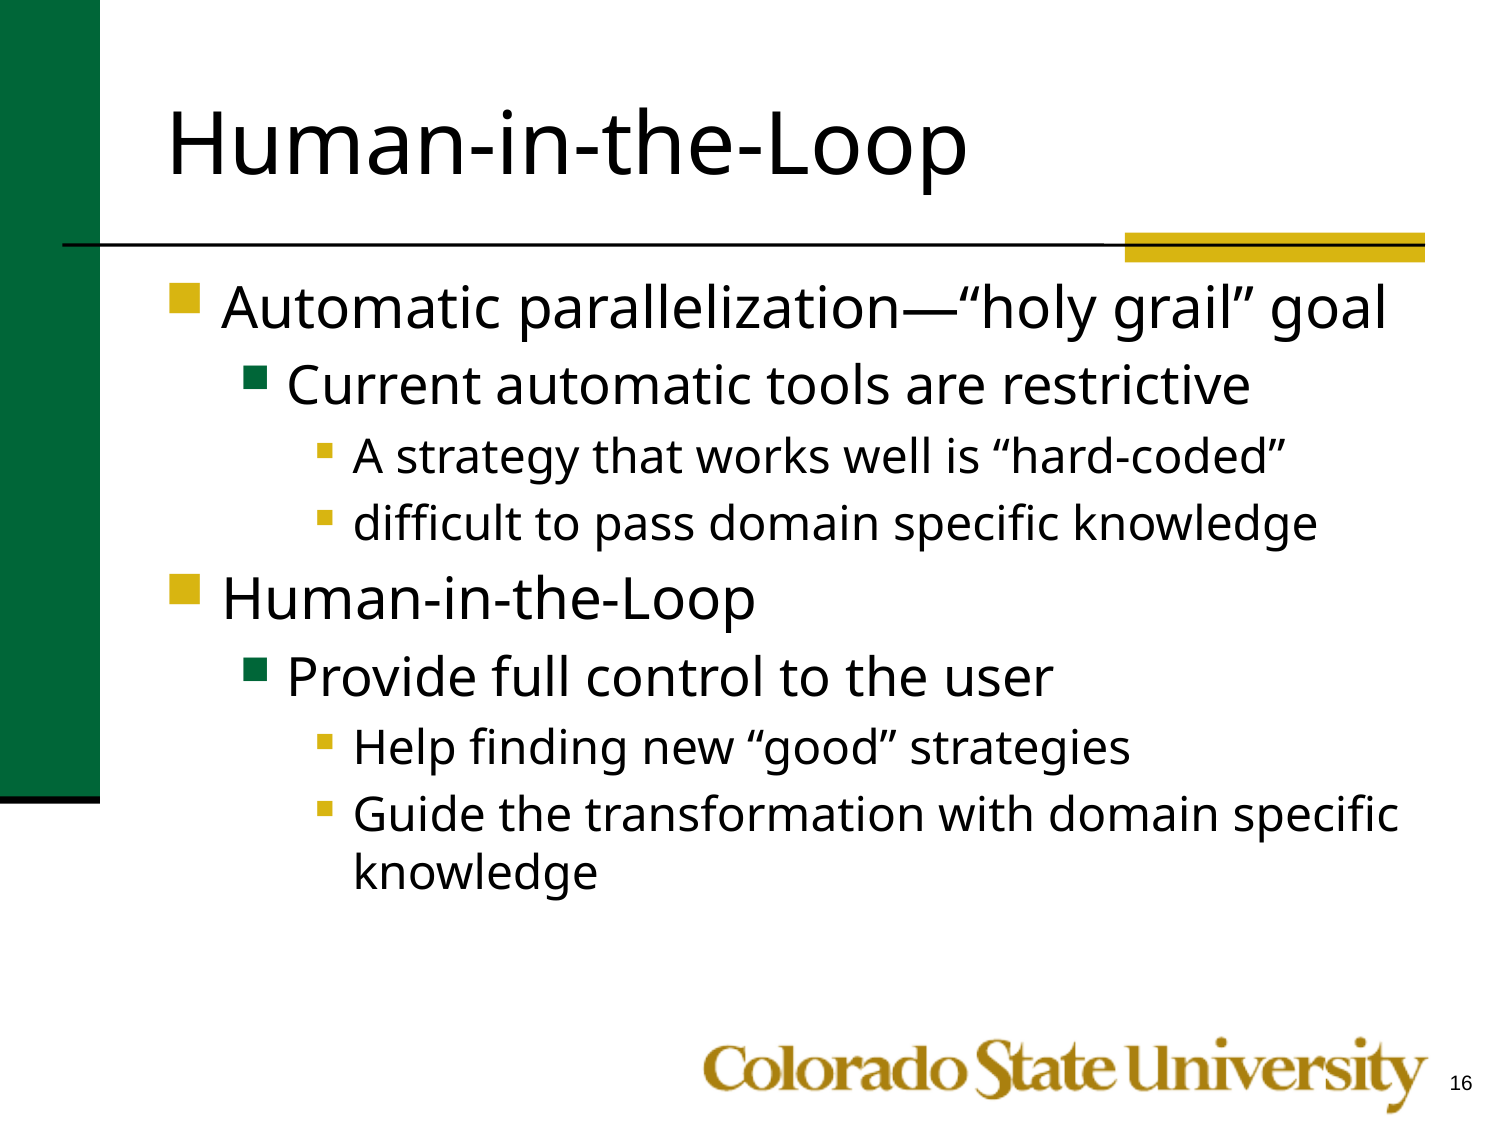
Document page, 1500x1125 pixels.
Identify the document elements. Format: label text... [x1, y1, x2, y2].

picture [687, 1025, 1450, 1125]
title Human-in-the-Loop [149, 45, 1426, 234]
slide_number 16 [1174, 1062, 1488, 1101]
list Automatic parallelization—“holy grail” goal Current automatic tools are restrictive A strategy that works well is “hard-coded” difficult to pass domain specific knowledge Human-in-the-Loop Provide full control to the user Help finding new “good” strategies Guide the transformation with domain specific knowledge [149, 262, 1426, 1006]
